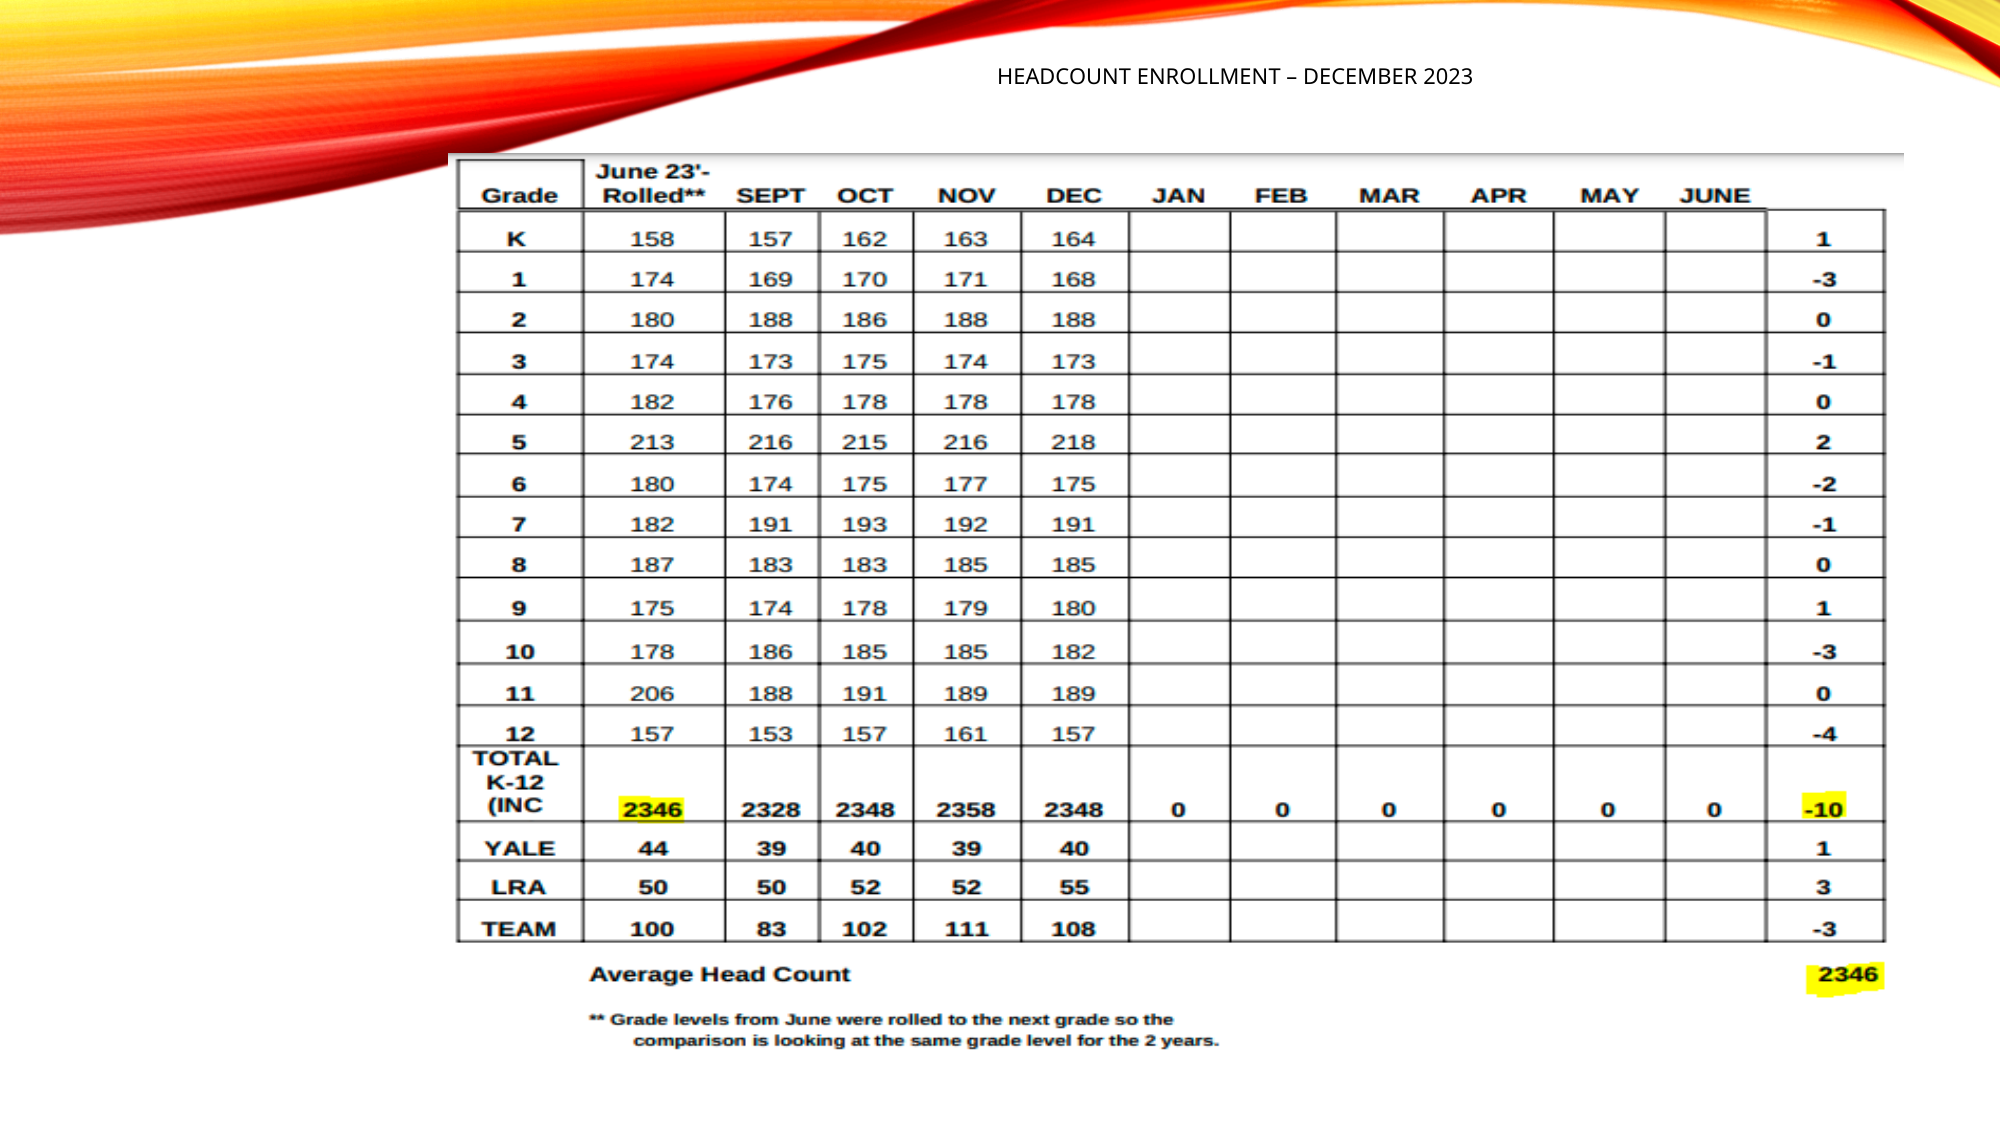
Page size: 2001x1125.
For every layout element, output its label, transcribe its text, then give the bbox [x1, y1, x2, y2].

picture [0, 0, 2000, 1060]
title HEADCOUNT ENROLLMENT – DECEMBER 2023 [529, 57, 1942, 97]
